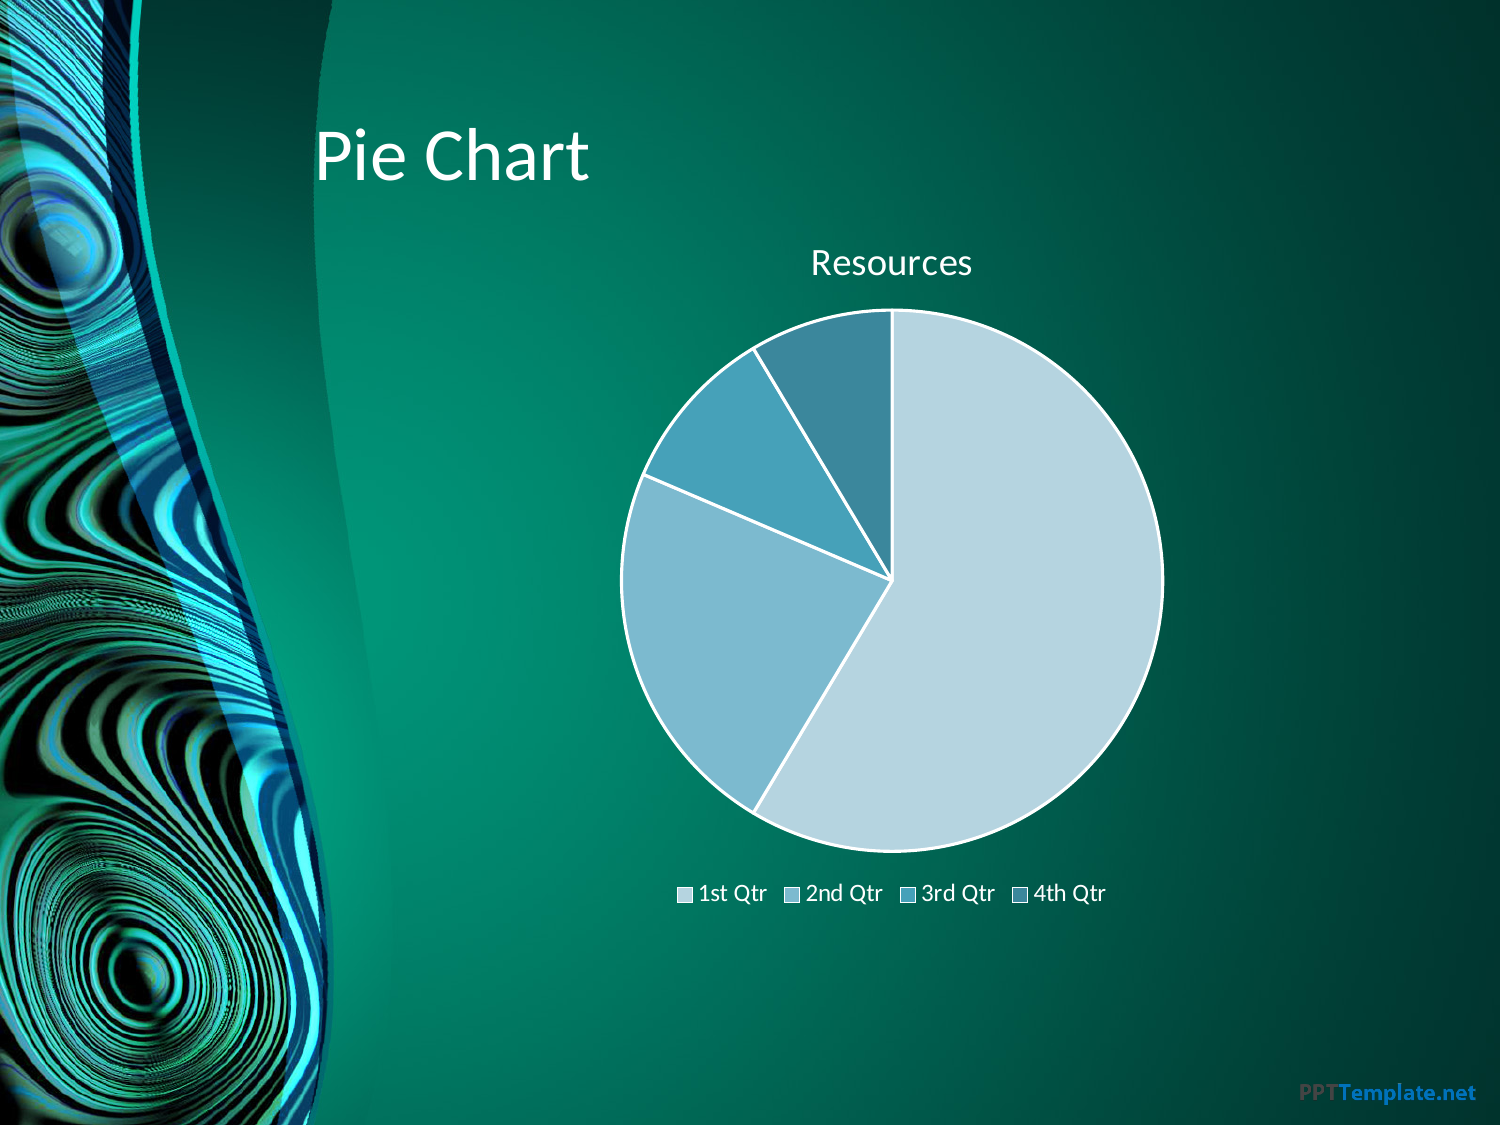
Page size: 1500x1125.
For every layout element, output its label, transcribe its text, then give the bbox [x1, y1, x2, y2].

picture [0, 0, 1500, 1125]
chart [365, 211, 1419, 914]
title Pie Chart [299, 87, 1402, 214]
